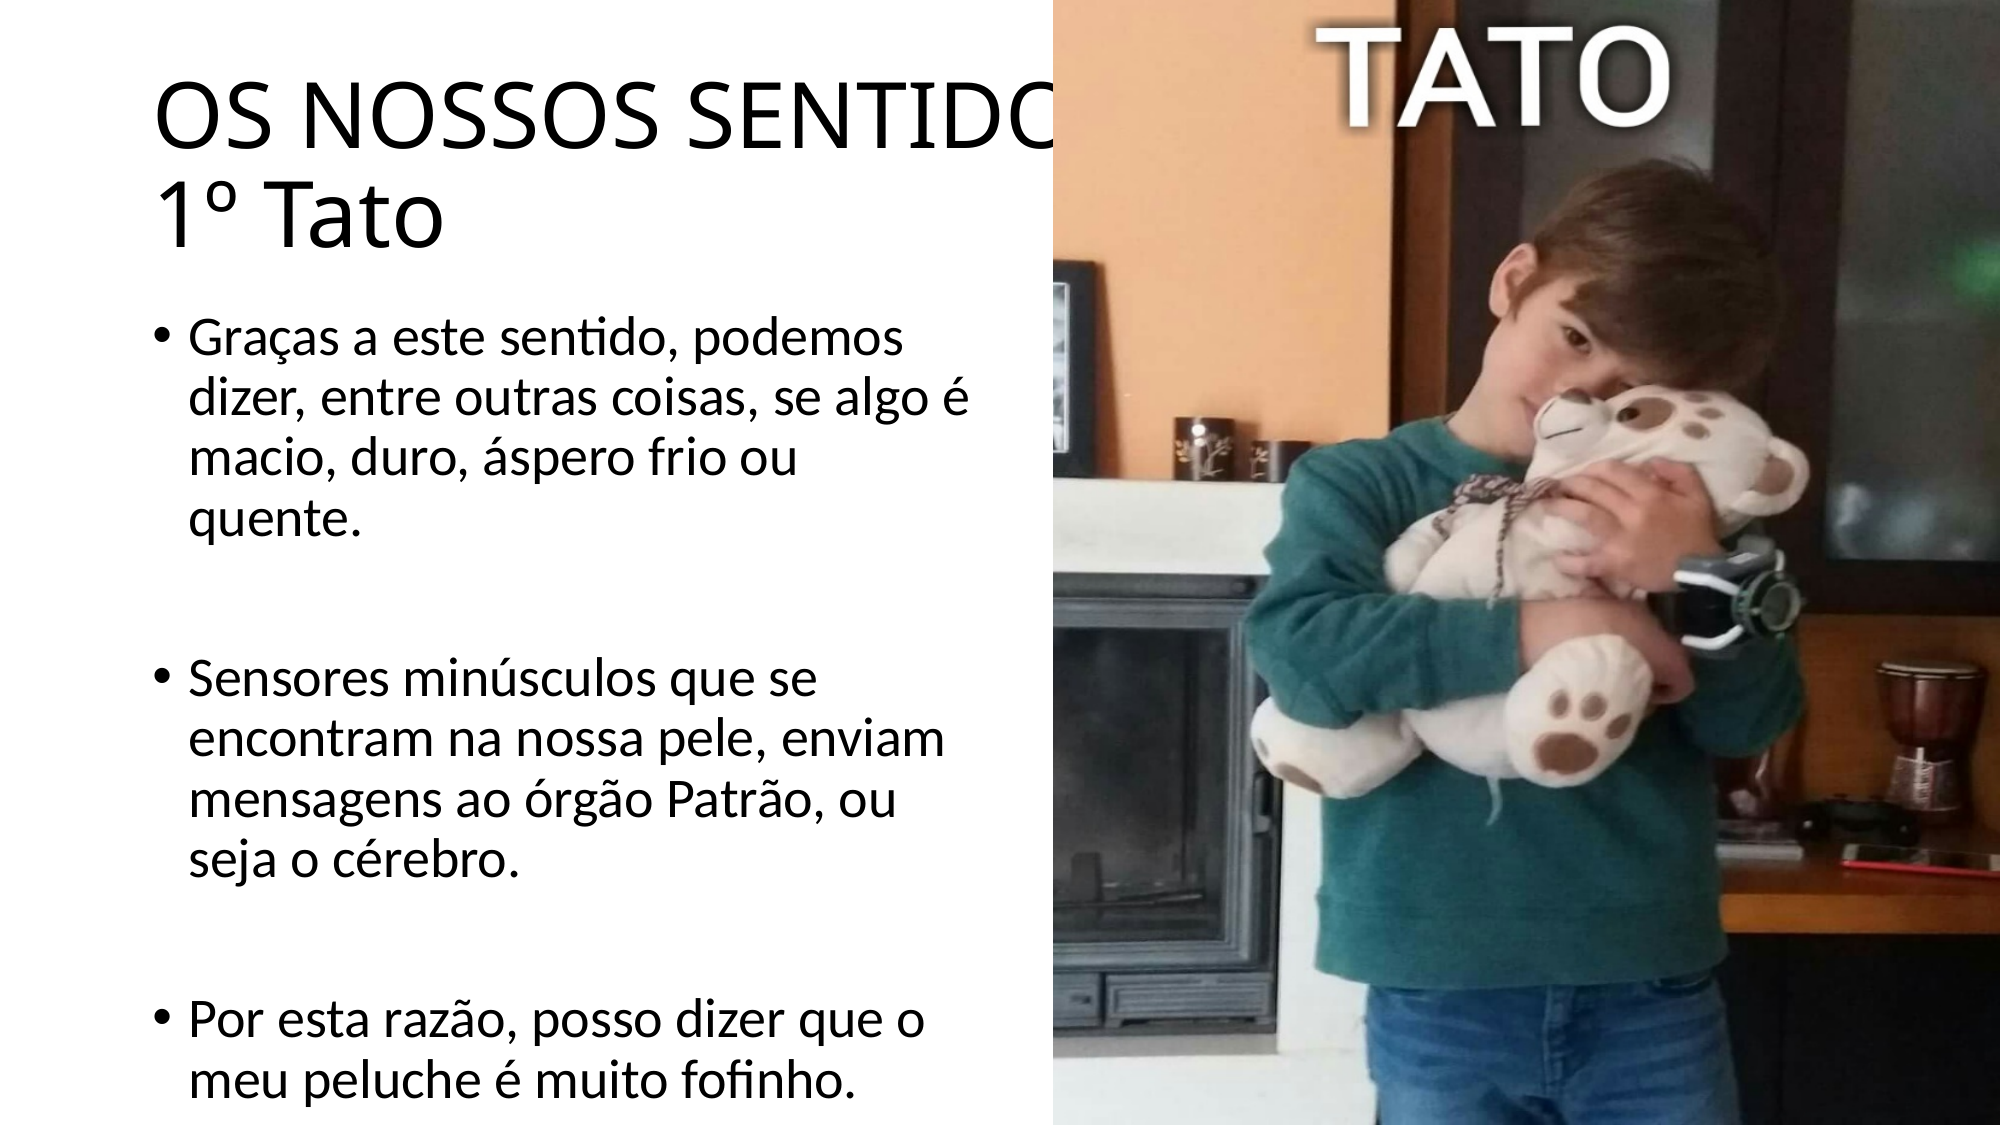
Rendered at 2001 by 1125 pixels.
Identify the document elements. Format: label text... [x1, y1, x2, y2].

list Graças a este sentido, podemos dizer, entre outras coisas, se algo é macio, duro, áspero frio ou quente. Sensores minúsculos que se encontram na nossa pele, enviam mensagens ao órgão Patrão, ou seja o cérebro. Por esta razão, posso dizer que o meu peluche é muito fofinho. [137, 299, 988, 1125]
title OS NOSSOS SENTIDOS! 1º Tato [137, 59, 1053, 278]
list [1053, 0, 2000, 1125]
